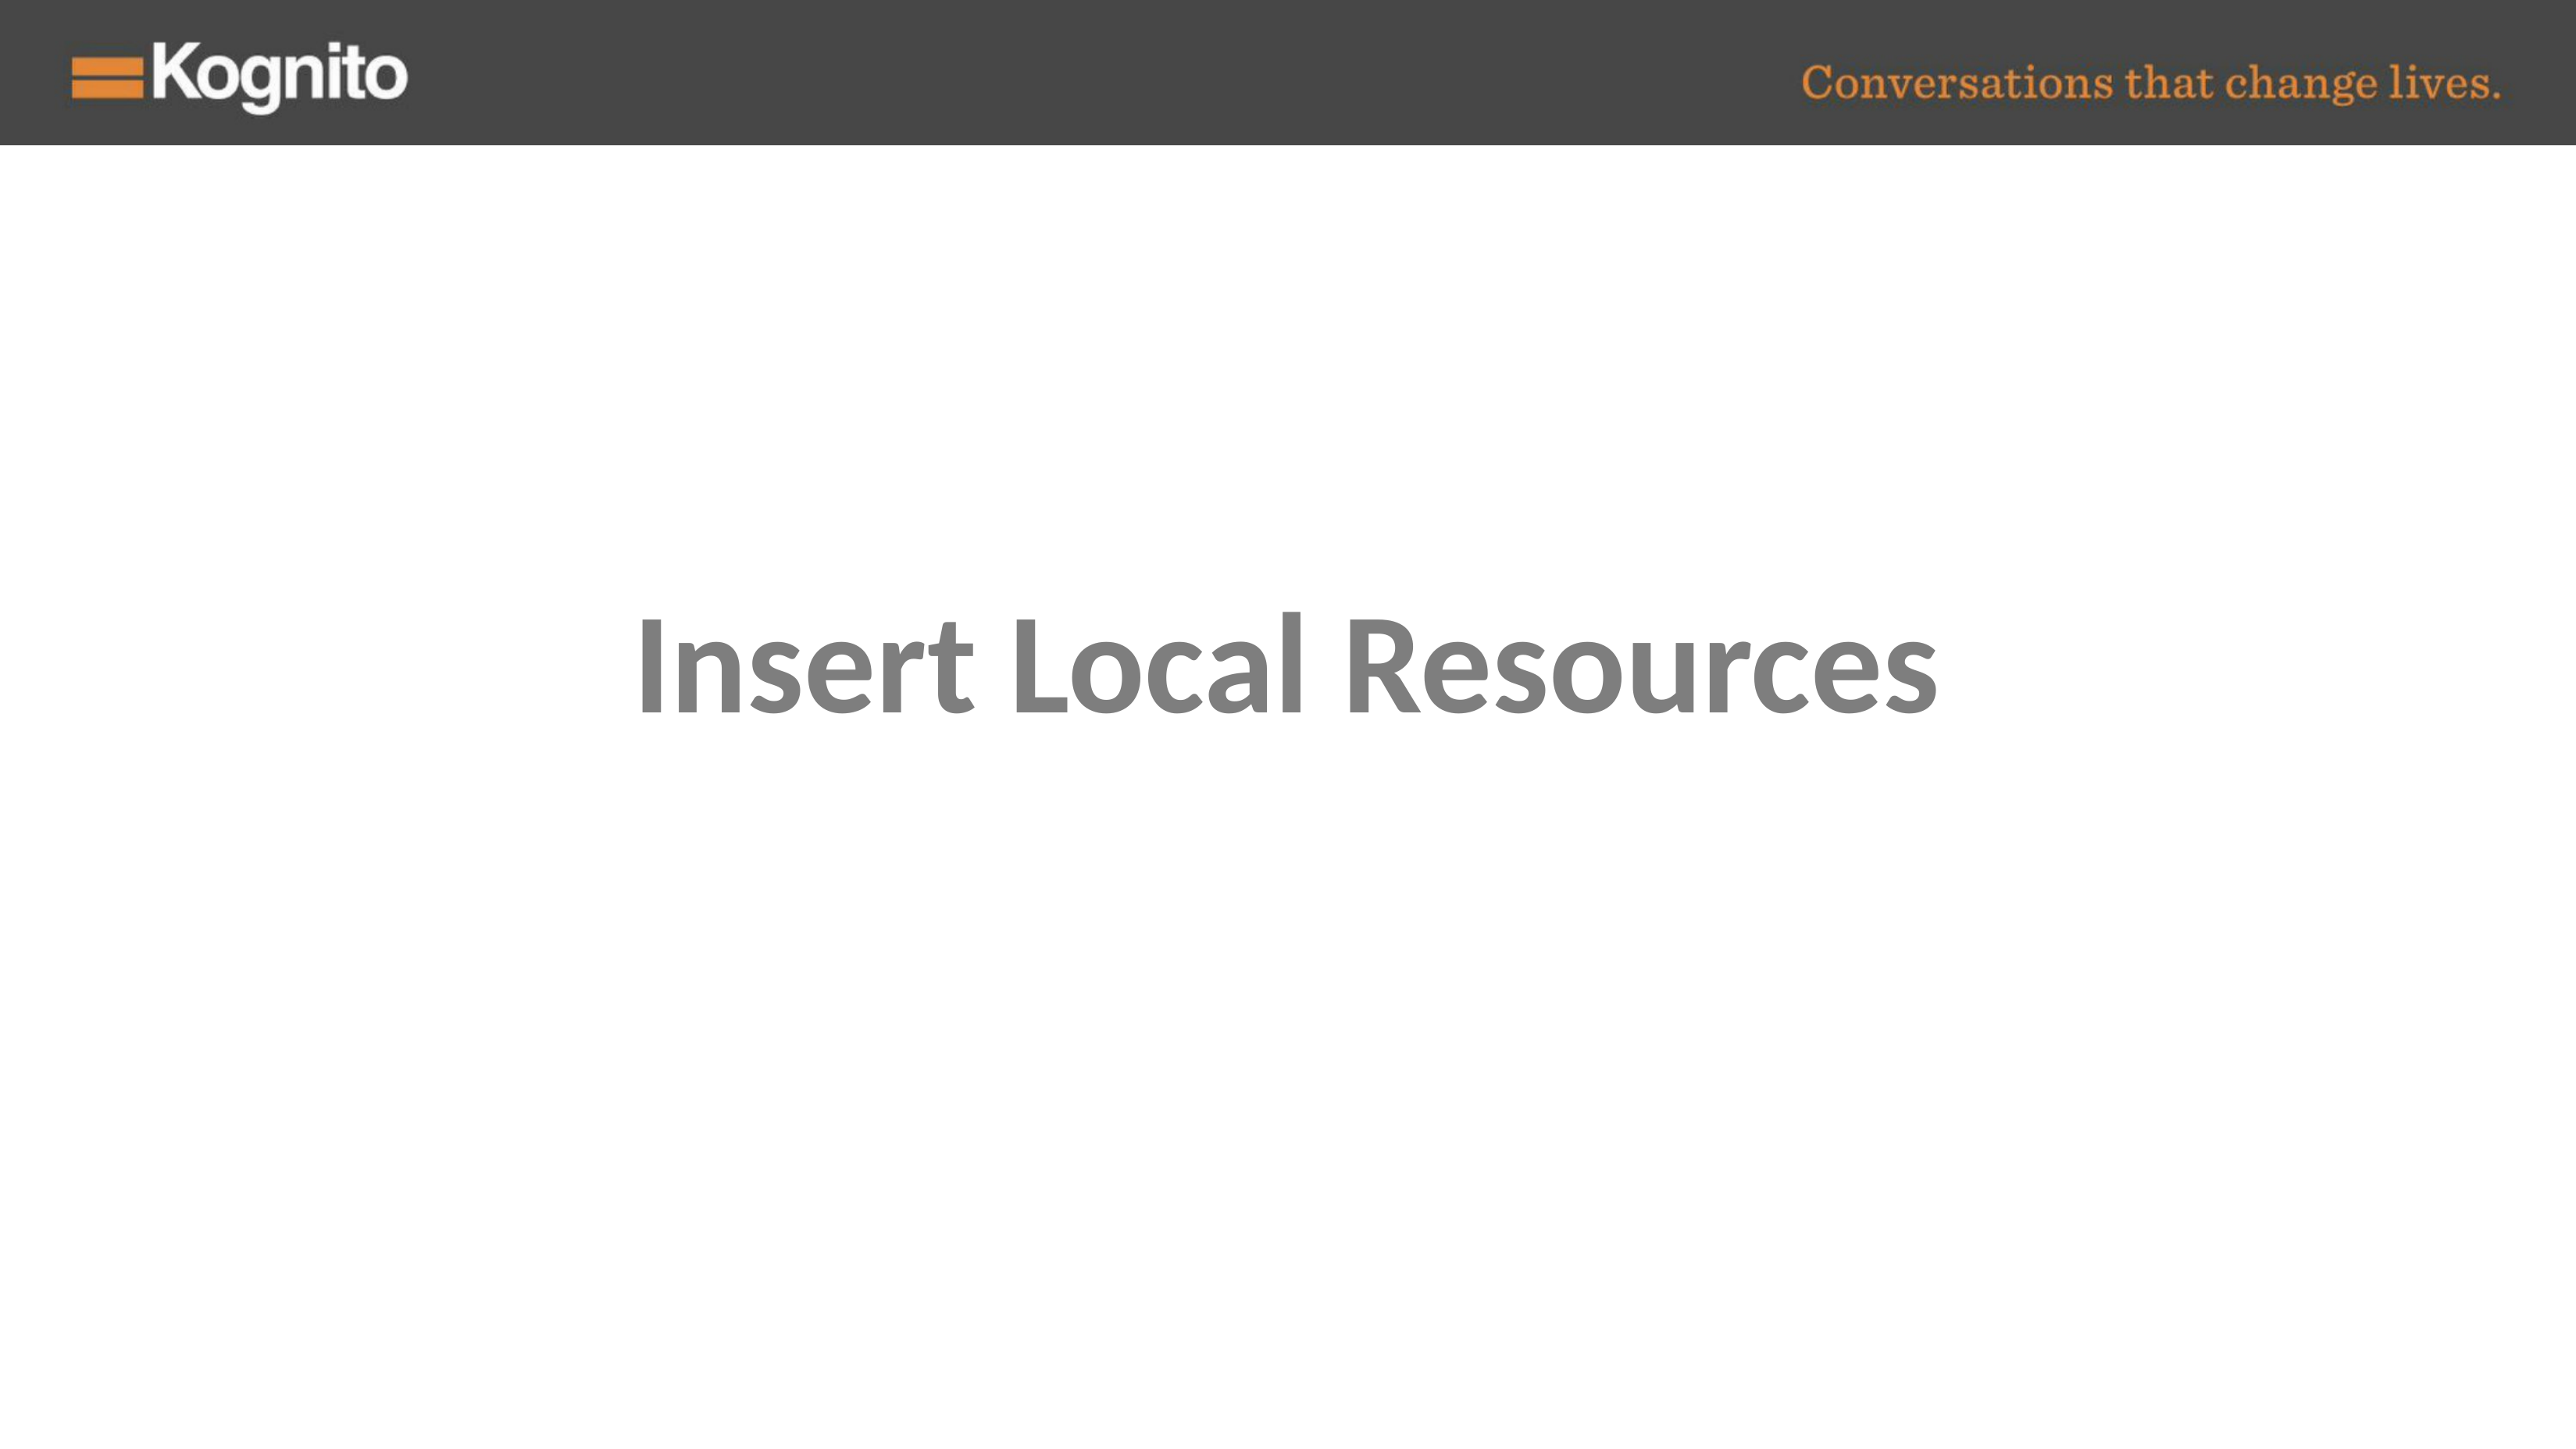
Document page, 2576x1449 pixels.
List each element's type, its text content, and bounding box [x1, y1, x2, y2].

title Insert Local Resources [630, 568, 1953, 812]
picture [0, 0, 2576, 145]
